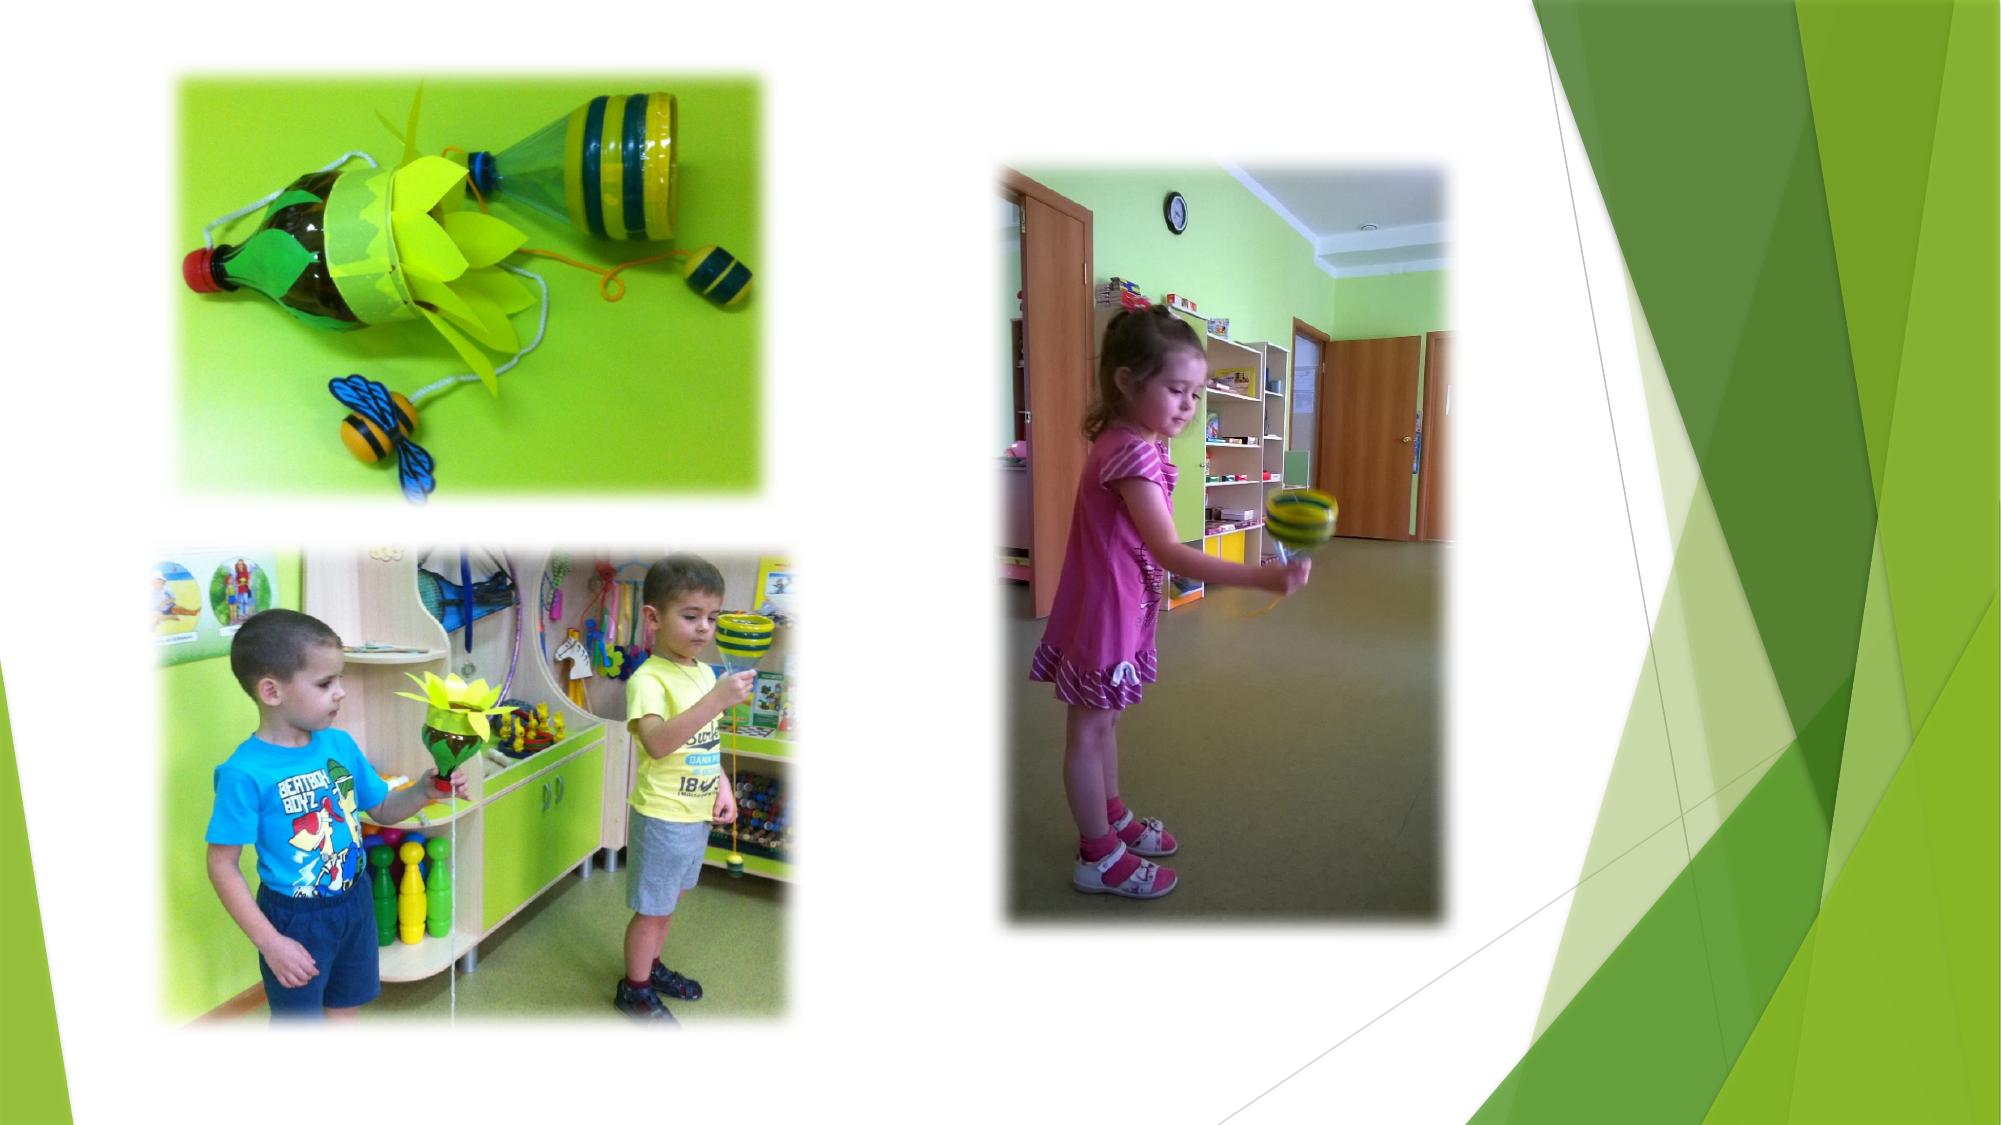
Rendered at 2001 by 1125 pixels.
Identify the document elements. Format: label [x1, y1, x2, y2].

picture [159, 59, 779, 512]
list [144, 538, 806, 1037]
list [985, 149, 1464, 943]
